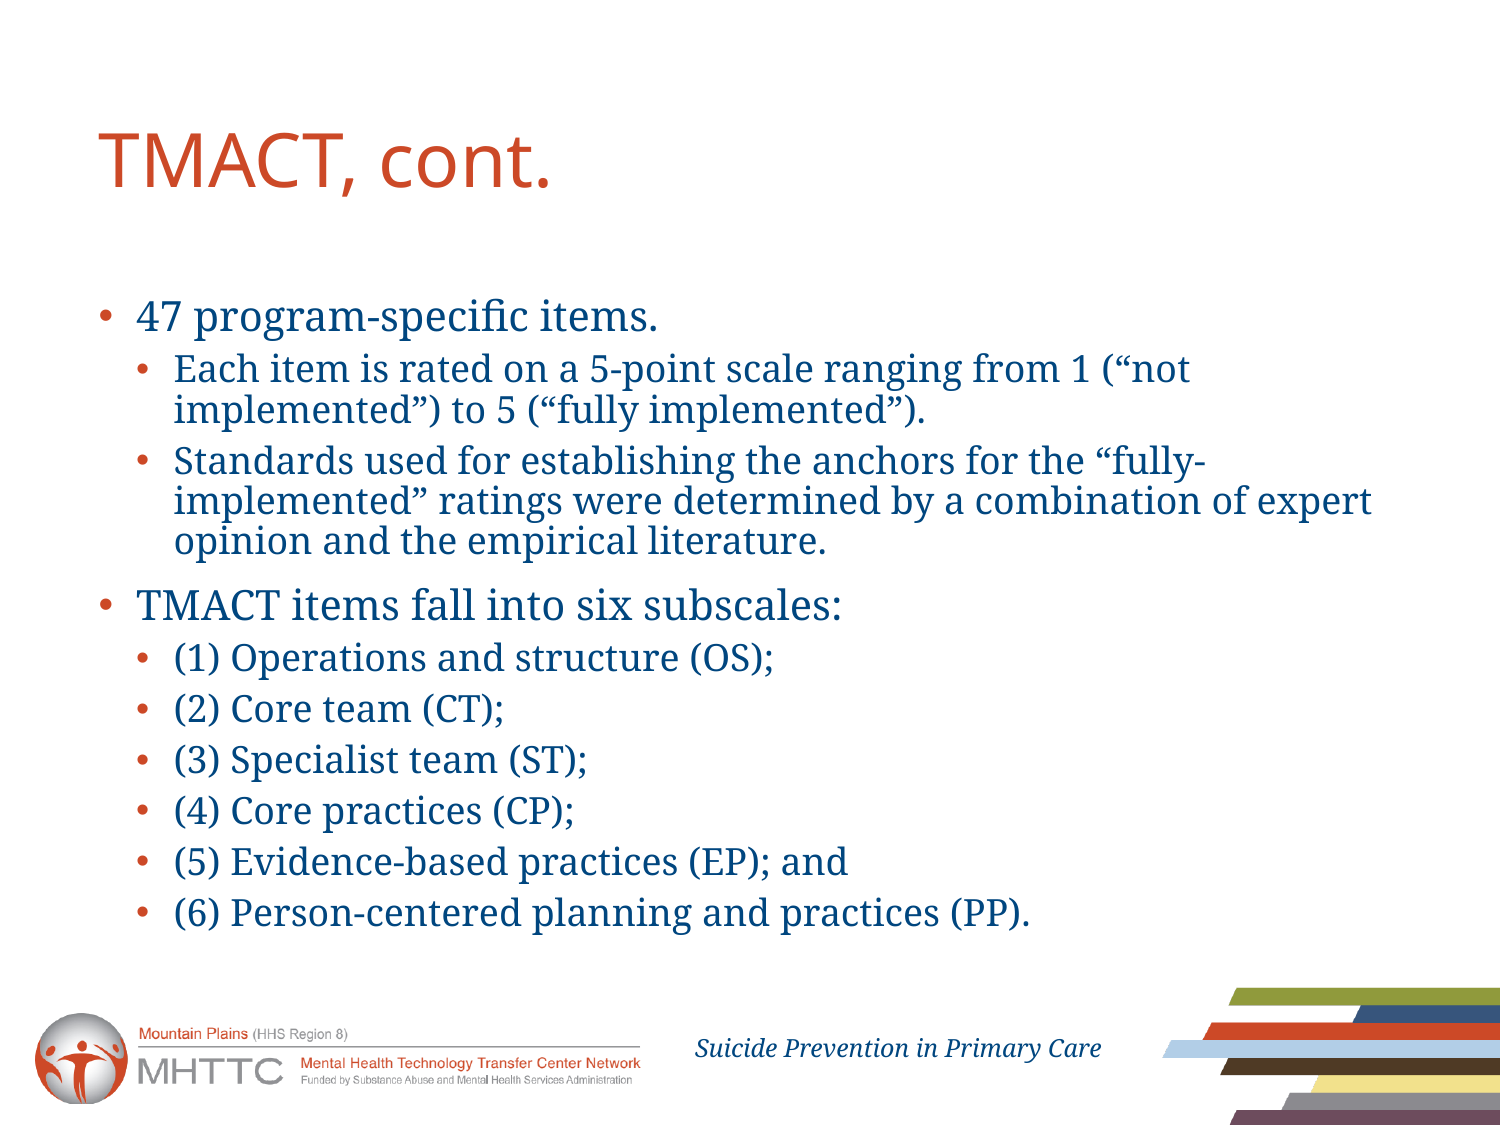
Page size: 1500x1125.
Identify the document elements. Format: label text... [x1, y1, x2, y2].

list 47 program-specific items. Each item is rated on a 5-point scale ranging from 1 (“not implemented”) to 5 (“fully implemented”). Standards used for establishing the anchors for the “fully-implemented” ratings were determined by a combination of expert opinion and the empirical literature. TMACT items fall into six subscales: (1) Operations and structure (OS); (2) Core team (CT); (3) Specialist team (ST); (4) Core practices (CP); (5) Evidence-based practices (EP); and (6) Person-centered planning and practices (PP). [83, 287, 1419, 957]
title TMACT, cont. [83, 90, 1419, 237]
picture [1145, 972, 1500, 1125]
